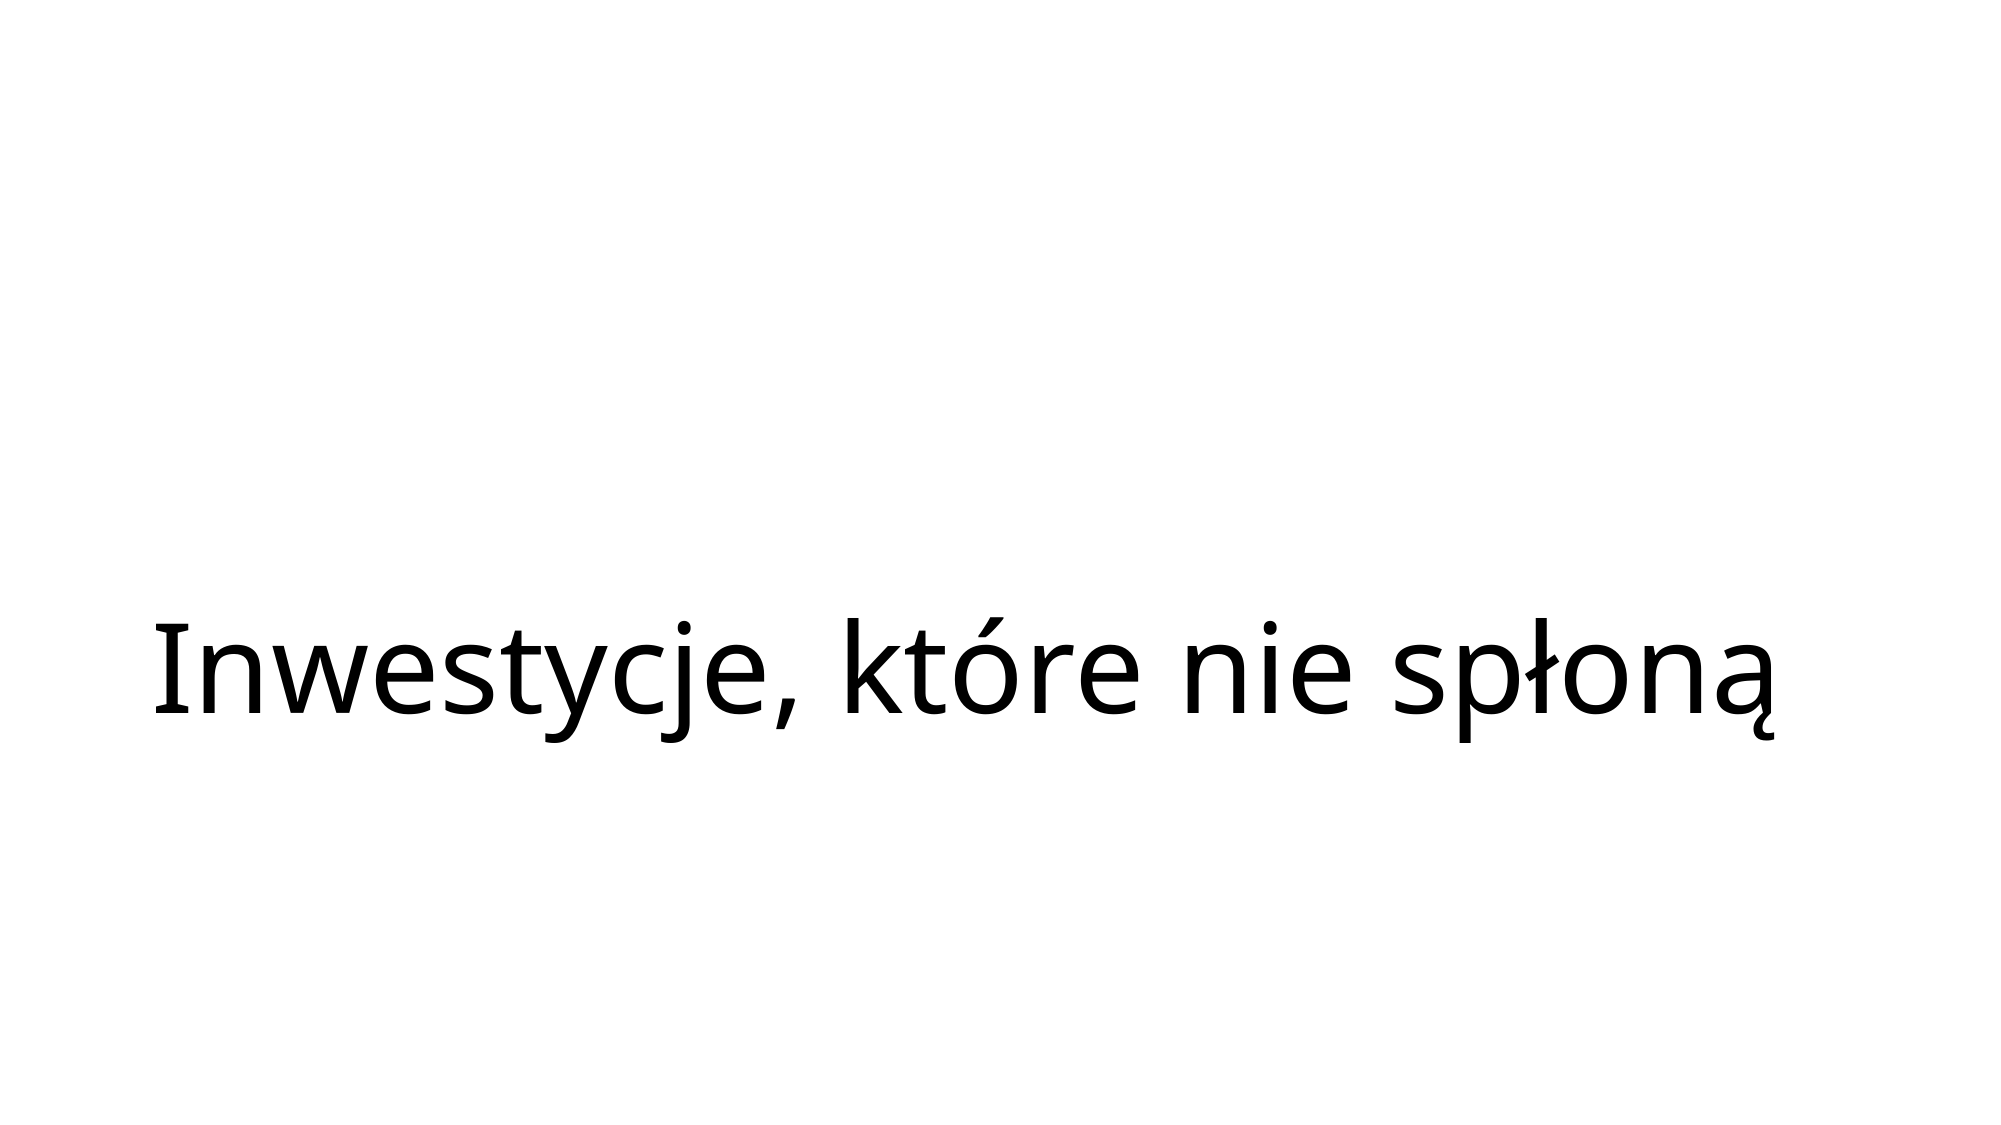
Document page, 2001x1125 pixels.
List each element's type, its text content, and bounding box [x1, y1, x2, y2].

title Inwestycje, które nie spłoną [136, 280, 1862, 749]
